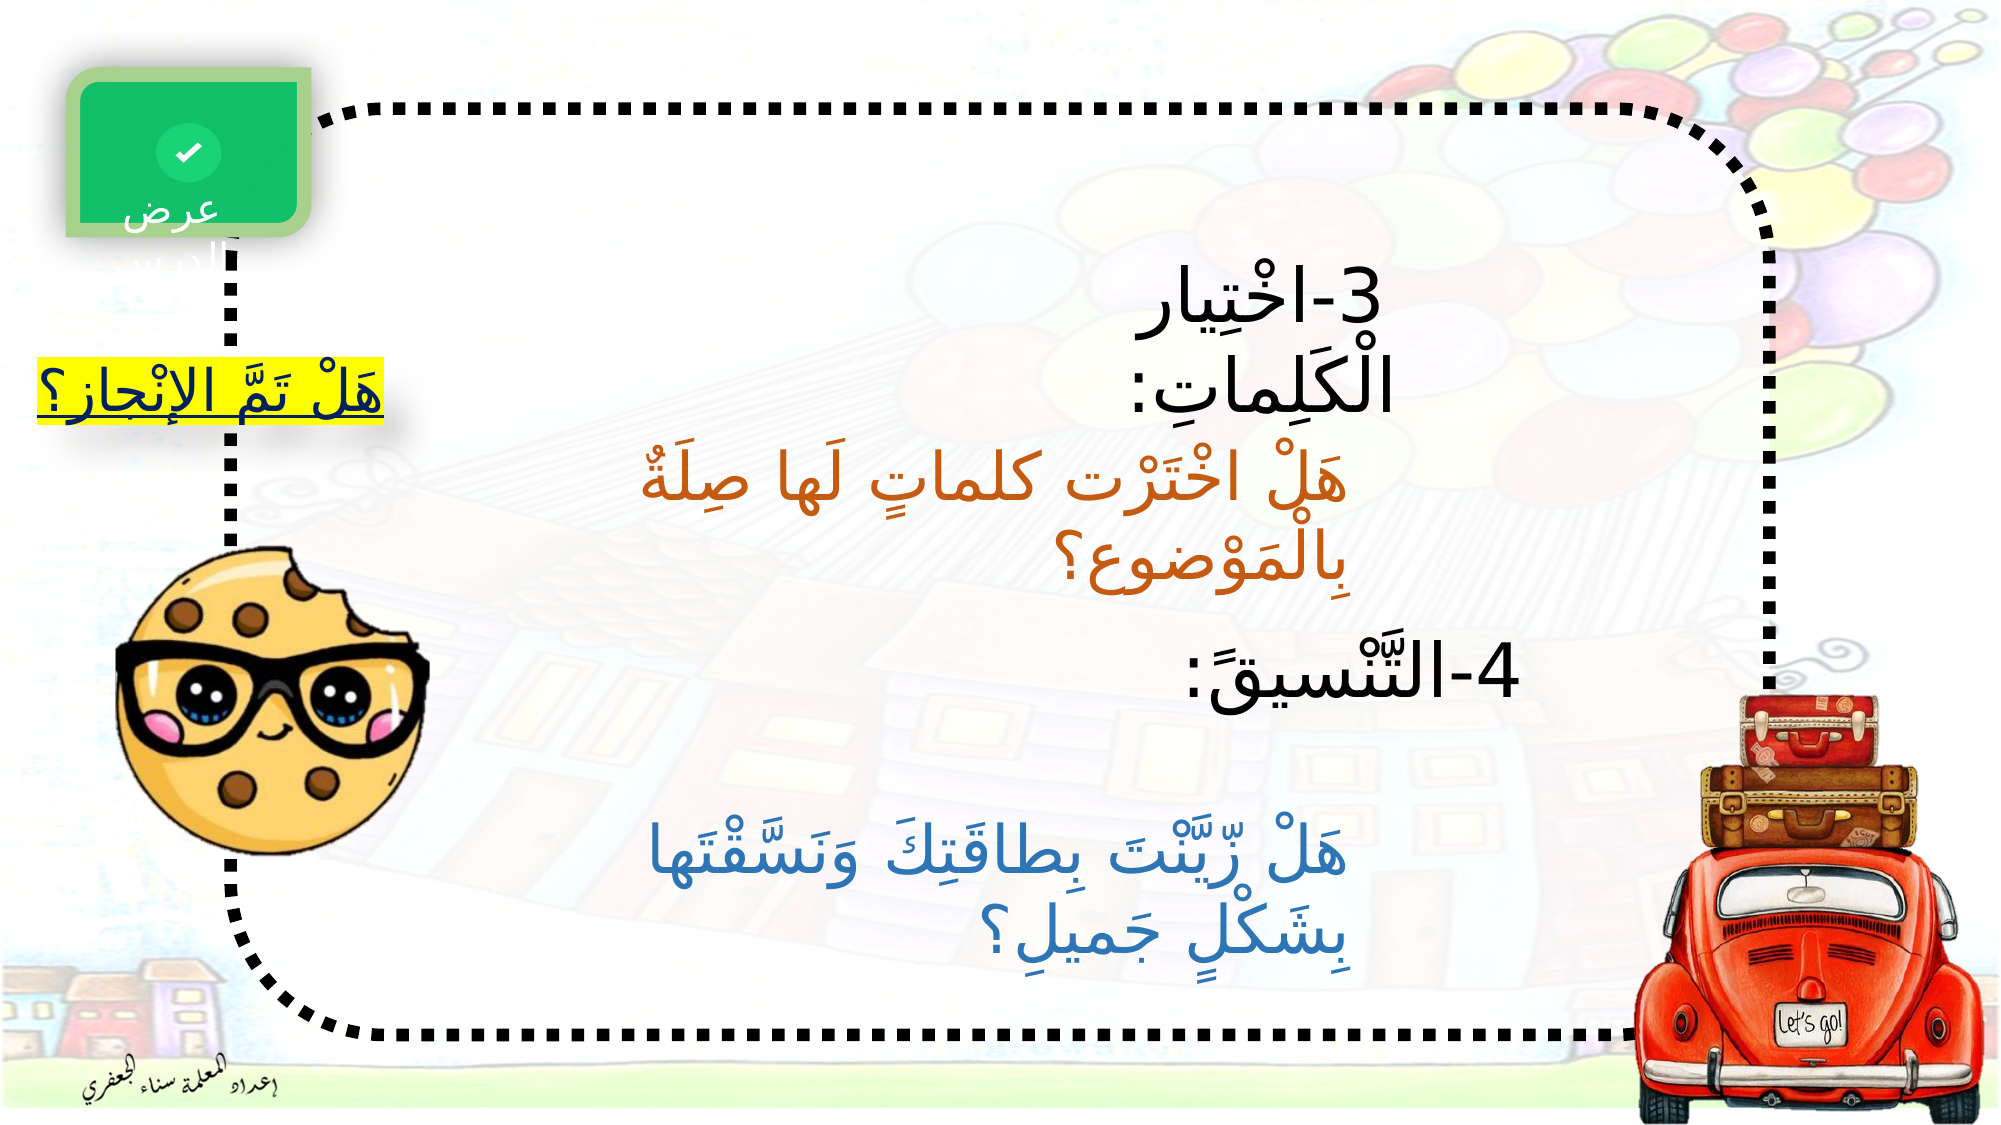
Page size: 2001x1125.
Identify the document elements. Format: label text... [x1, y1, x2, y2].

text_box هَلْ تَمَّ الإنْجاز؟ [0, 303, 421, 453]
text_box 4-التَّنْسيقً: [1147, 615, 1557, 721]
text_box عرض الدرس [56, 174, 288, 290]
text_box [229, 107, 1771, 1037]
text_box هَلْ اخْتَرْت كلماتٍ لَها صِلَةٌ بِالْمَوْضوع؟ [479, 425, 1365, 601]
text_box 3-اخْتِيار الْكَلِماتِ: [999, 240, 1524, 436]
text_box هَلْ زّيَّنْتَ بِطاقَتِكَ وَنَسَّقْتَها بِشَكْلٍ جَميلِ؟ [479, 799, 1365, 975]
picture [0, 0, 2001, 1125]
